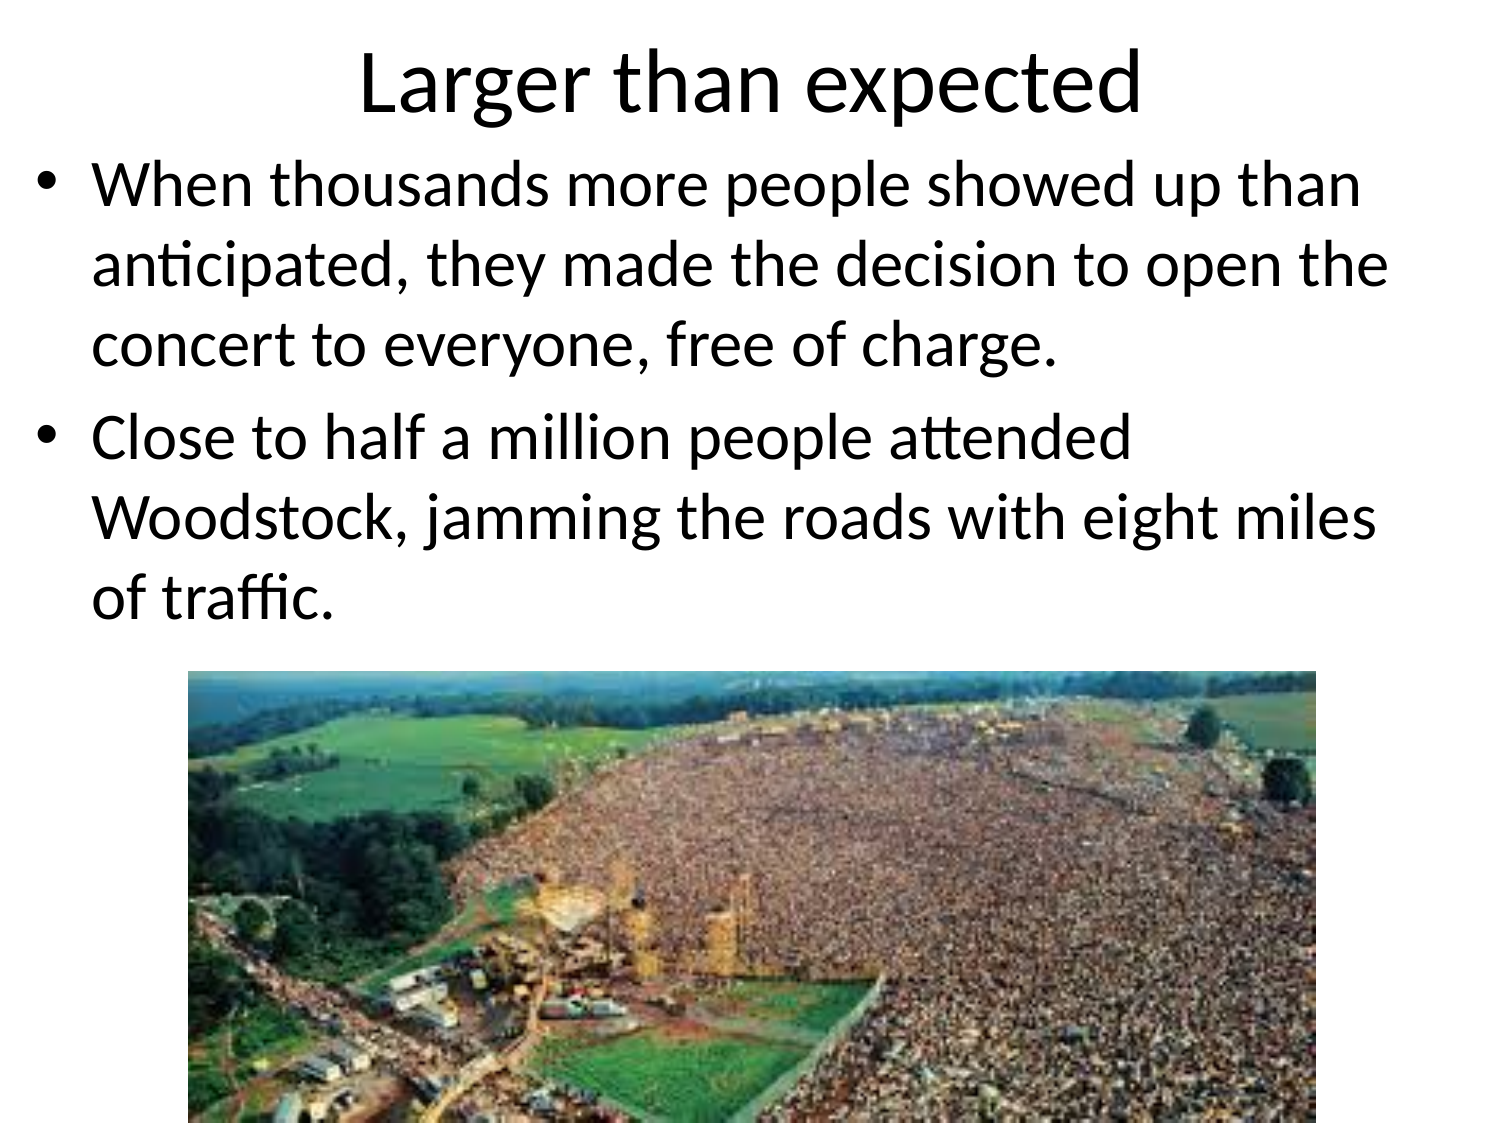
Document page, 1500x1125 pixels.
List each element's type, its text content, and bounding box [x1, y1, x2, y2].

picture [188, 671, 1316, 1123]
title Larger than expected [20, 0, 1485, 153]
list When thousands more people showed up than anticipated, they made the decision to open the concert to everyone, free of charge. Close to half a million people attended Woodstock, jamming the roads with eight miles of traffic. [20, 132, 1462, 1005]
